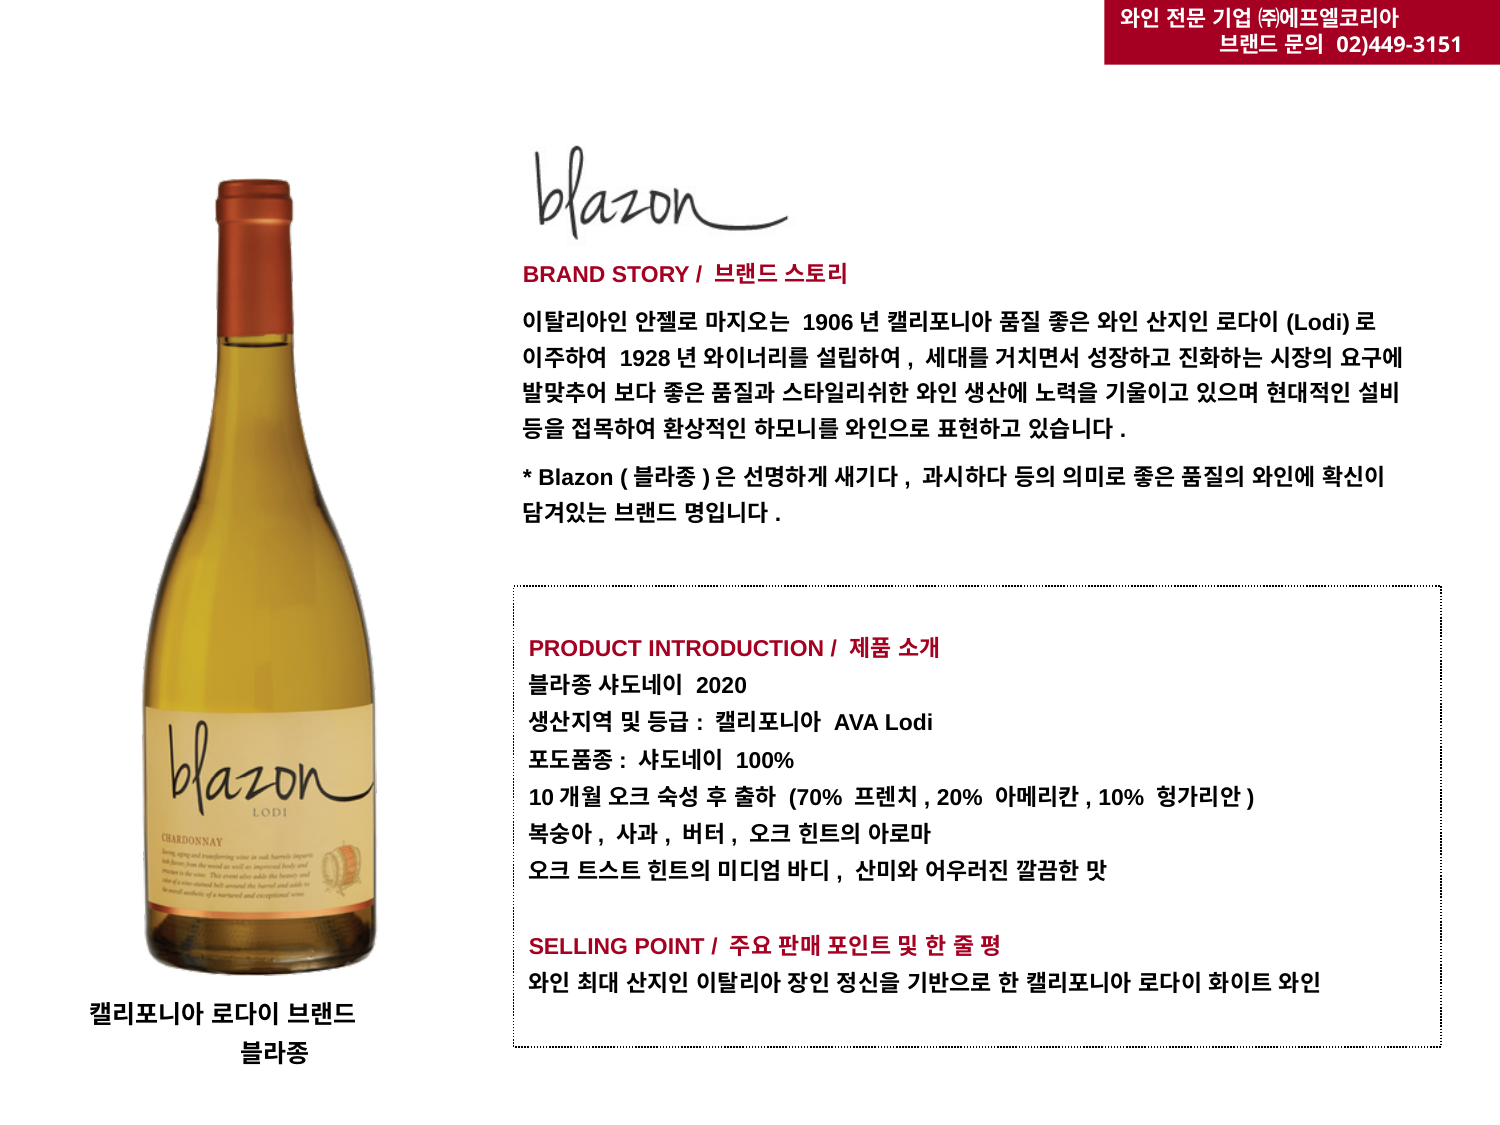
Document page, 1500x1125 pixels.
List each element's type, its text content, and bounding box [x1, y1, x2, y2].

text_box PRODUCT INTRODUCTION / 제품 소개 블라종 샤도네이 2020 생산지역 및 등급: 캘리포니아 AVA Lodi 포도품종: 샤도네이 100% 10개월 오크 숙성 후 출하 (70% 프렌치, 20% 아메리칸, 10% 헝가리안) 복숭아, 사과, 버터, 오크 힌트의 아로마 오크 트스트 힌트의 미디엄 바디, 산미와 어우러진 깔끔한 맛 SELLING POINT / 주요 판매 포인트 및 한 줄 평 와인 최대 산지인 이탈리아 장인 정신을 기반으로 한 캘리포니아 로다이 화이트 와인 [513, 586, 1441, 1047]
text_box 캘리포니아 로다이 브랜드 블라종 [50, 987, 488, 1082]
text_box BRAND STORY / 브랜드 스토리 이탈리아인 안젤로 마지오는 1906년 캘리포니아 품질 좋은 와인 산지인 로다이(Lodi)로 이주하여 1928년 와이너리를 설립하여, 세대를 거치면서 성장하고 진화하는 시장의 요구에 발맞추어 보다 좋은 품질과 스타일리쉬한 와인 생산에 노력을 기울이고 있으며 현대적인 설비 등을 접목하여 환상적인 하모니를 와인으로 표현하고 있습니다. * Blazon (블라종)은 선명하게 새기다, 과시하다 등의 의미로 좋은 품질의 와인에 확신이 담겨있는 브랜드 명입니다. [507, 225, 1443, 557]
picture [140, 178, 378, 977]
picture [507, 136, 801, 256]
text_box 와인 전문 기업 ㈜에프엘코리아 브랜드 문의 02)449-3151 [1104, 0, 1500, 65]
